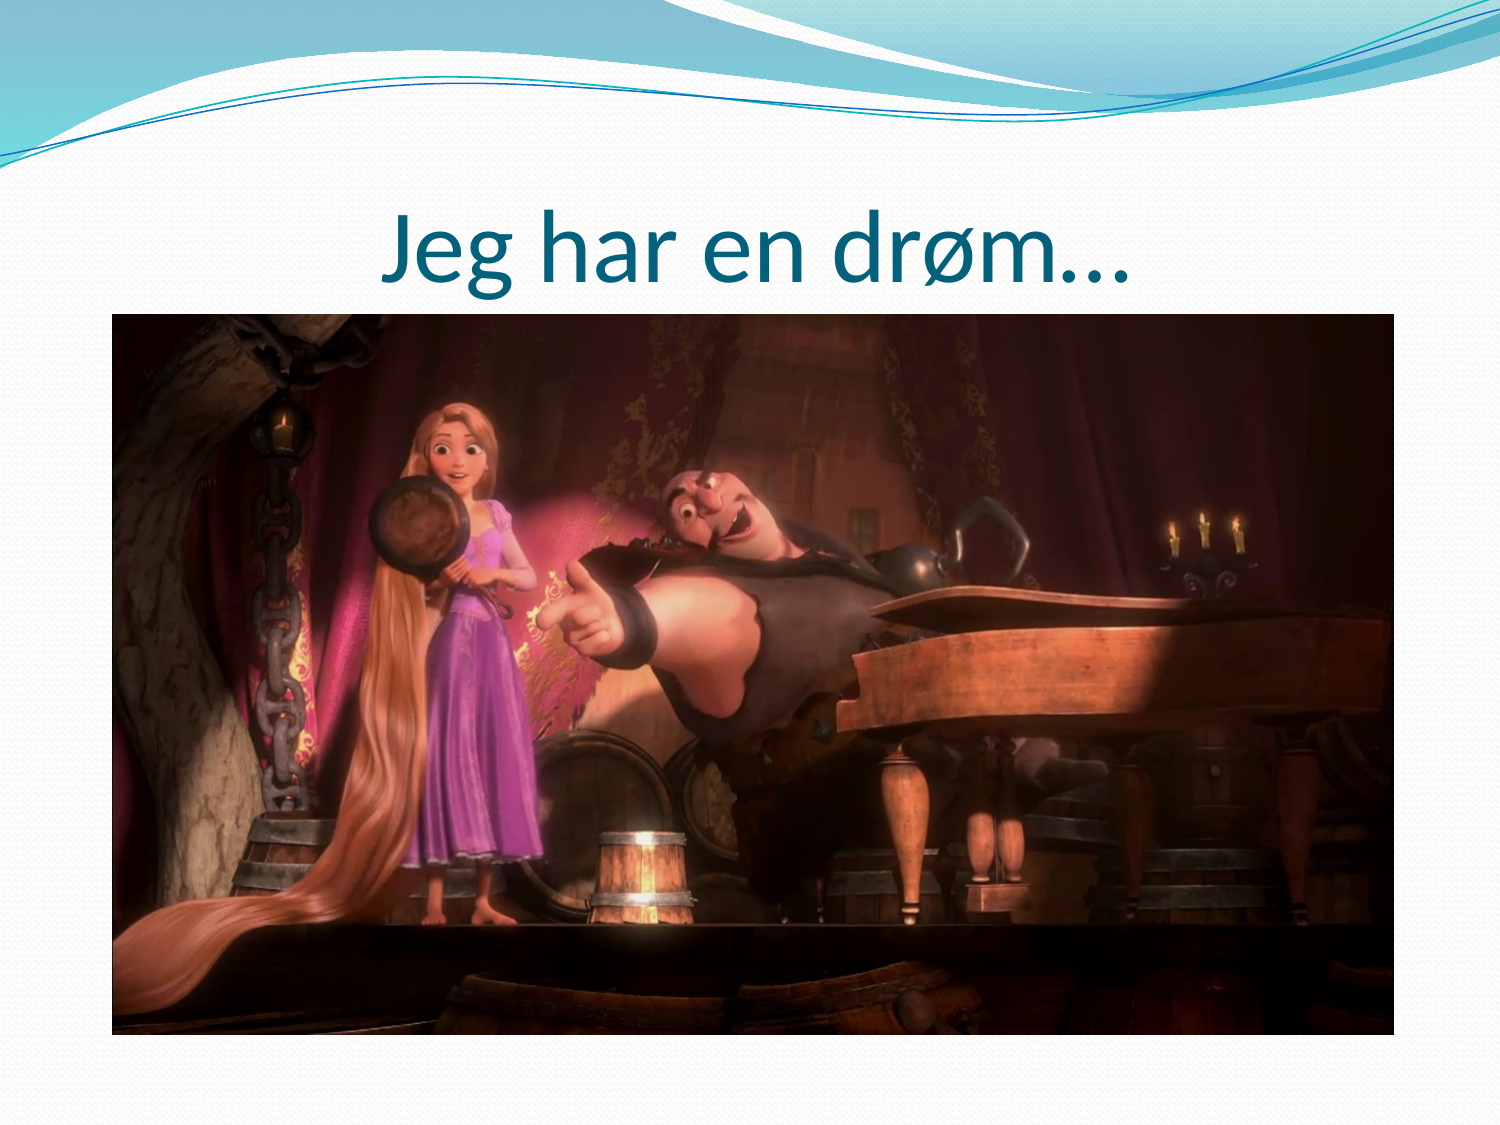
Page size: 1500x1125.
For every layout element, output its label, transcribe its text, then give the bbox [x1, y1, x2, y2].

title Jeg har en drøm… [75, 115, 1438, 303]
picture [111, 314, 1394, 1036]
